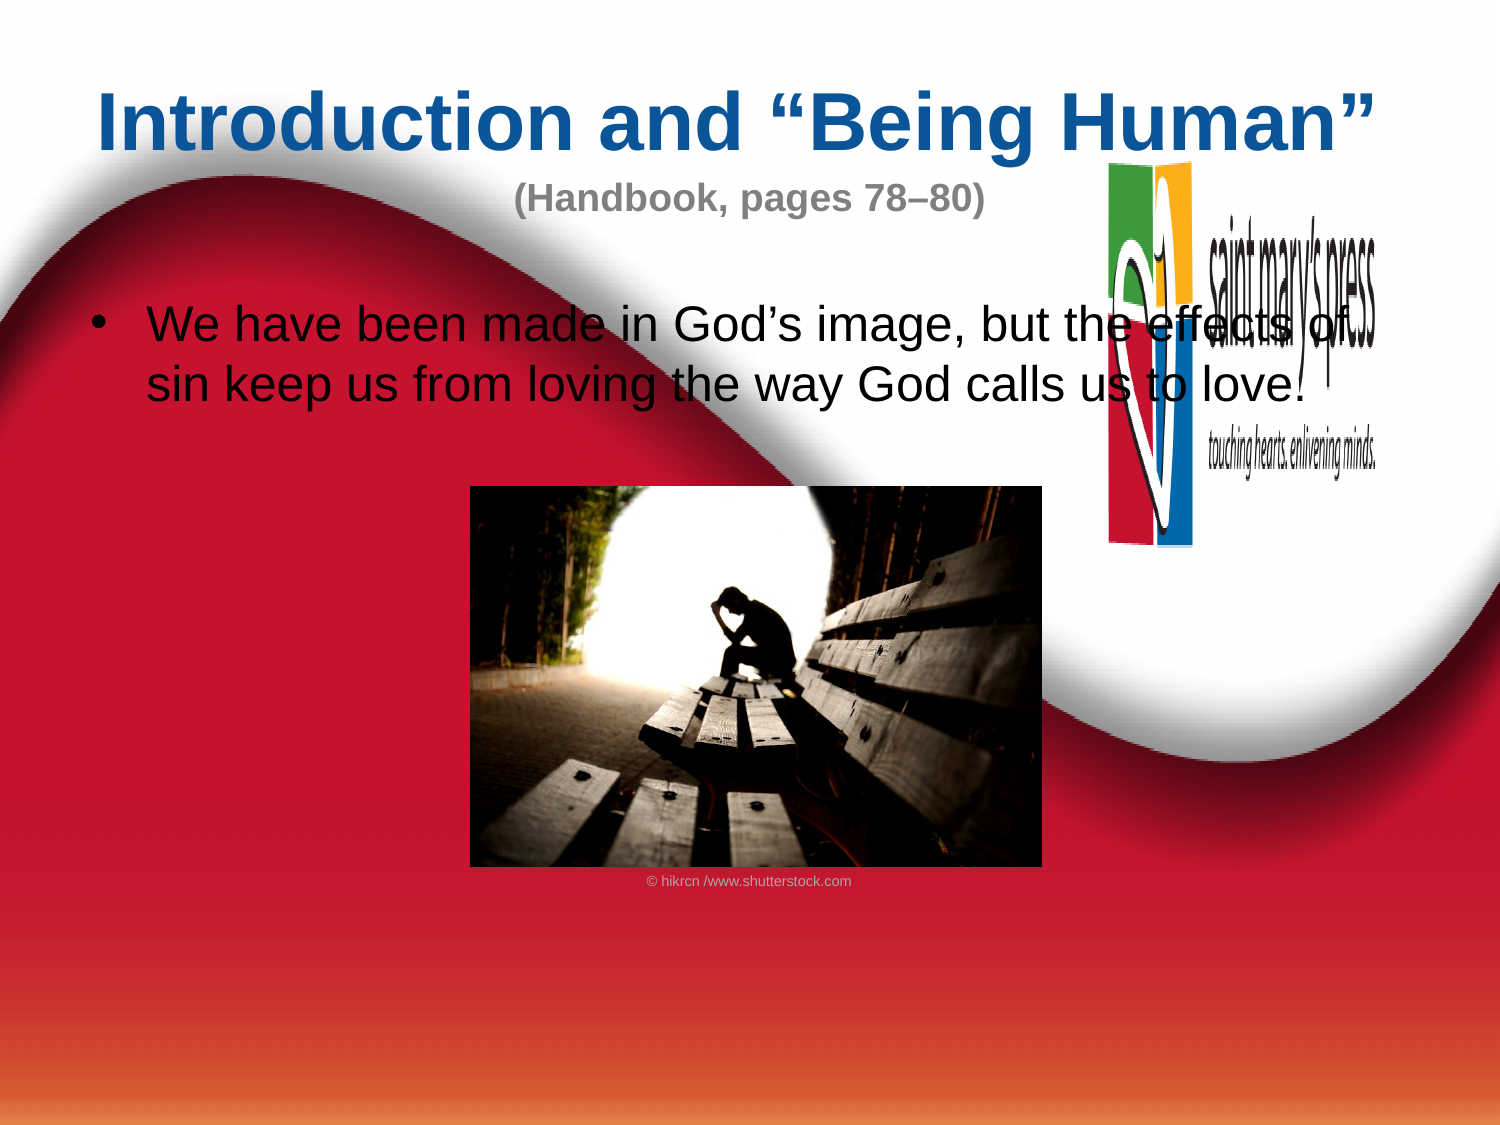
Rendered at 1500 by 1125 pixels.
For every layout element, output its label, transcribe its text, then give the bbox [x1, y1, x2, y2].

text_box © hikrcn /www.shutterstock.com [631, 874, 867, 897]
title Introduction and “Being Human” (Handbook, pages 78–80) [75, 45, 1425, 233]
picture [0, 0, 1500, 1125]
list We have been made in God’s image, but the effects of sin keep us from loving the way God calls us to love. [75, 283, 1425, 1084]
